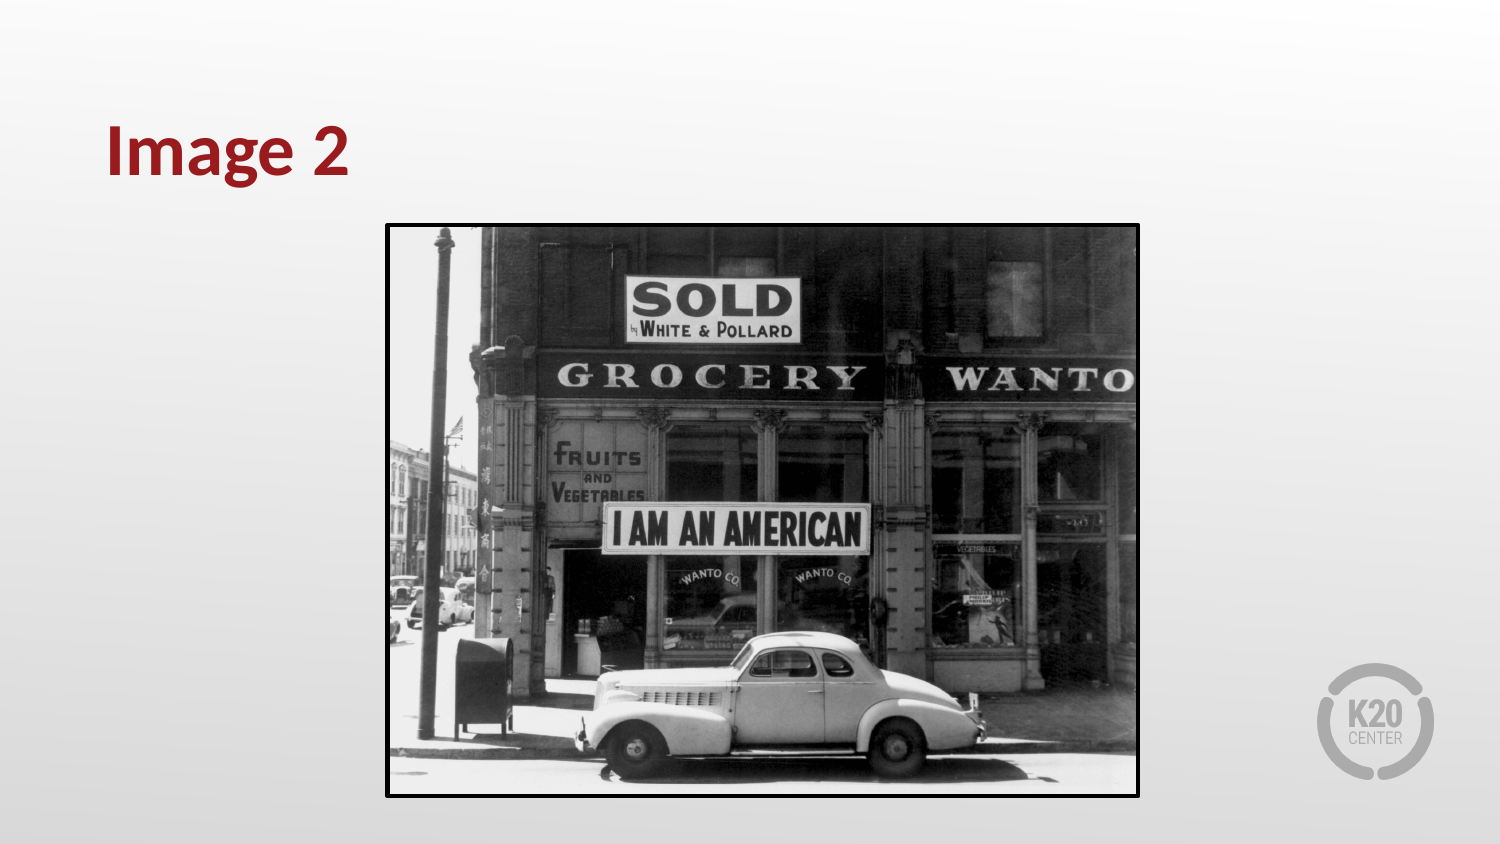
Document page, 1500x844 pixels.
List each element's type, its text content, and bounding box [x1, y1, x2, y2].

picture [1300, 646, 1451, 797]
title Image 2 [105, 50, 466, 191]
picture [389, 226, 1136, 794]
